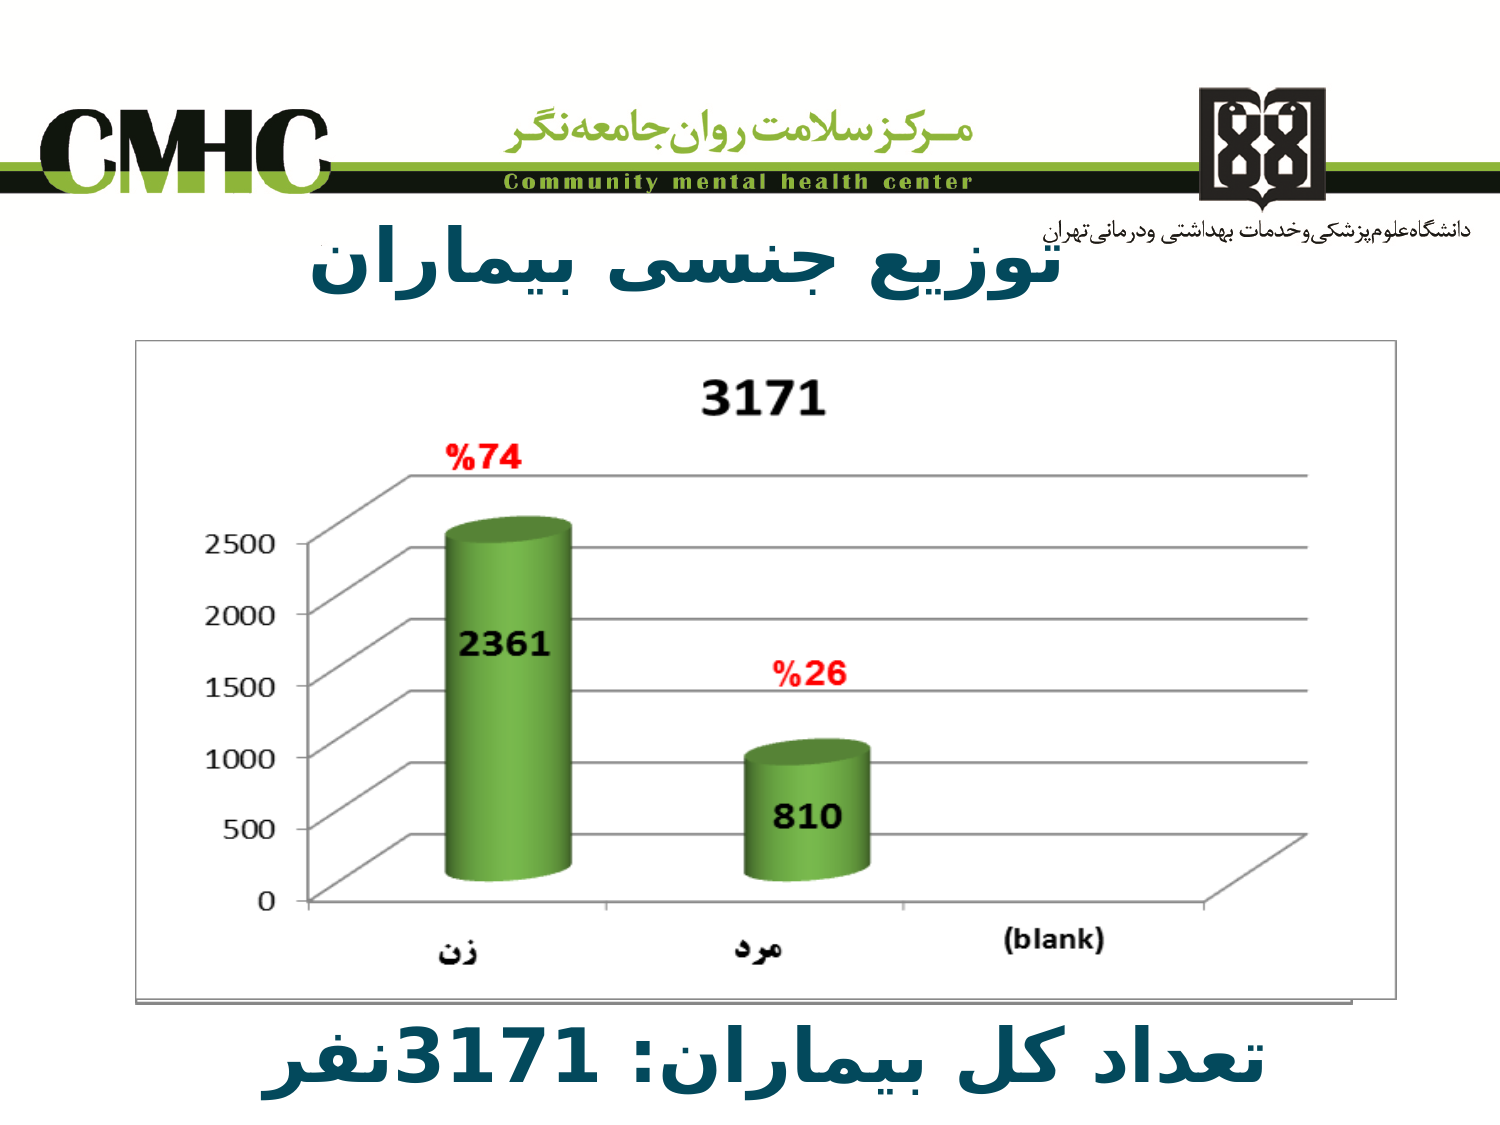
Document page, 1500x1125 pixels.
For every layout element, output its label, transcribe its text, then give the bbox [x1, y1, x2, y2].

subtitle توزیع جنسی بیماران [162, 200, 1213, 325]
picture [135, 340, 1397, 1005]
text_box تعداد کل بیماران: 3171نفر [242, 1013, 1292, 1125]
picture [0, 0, 1500, 246]
